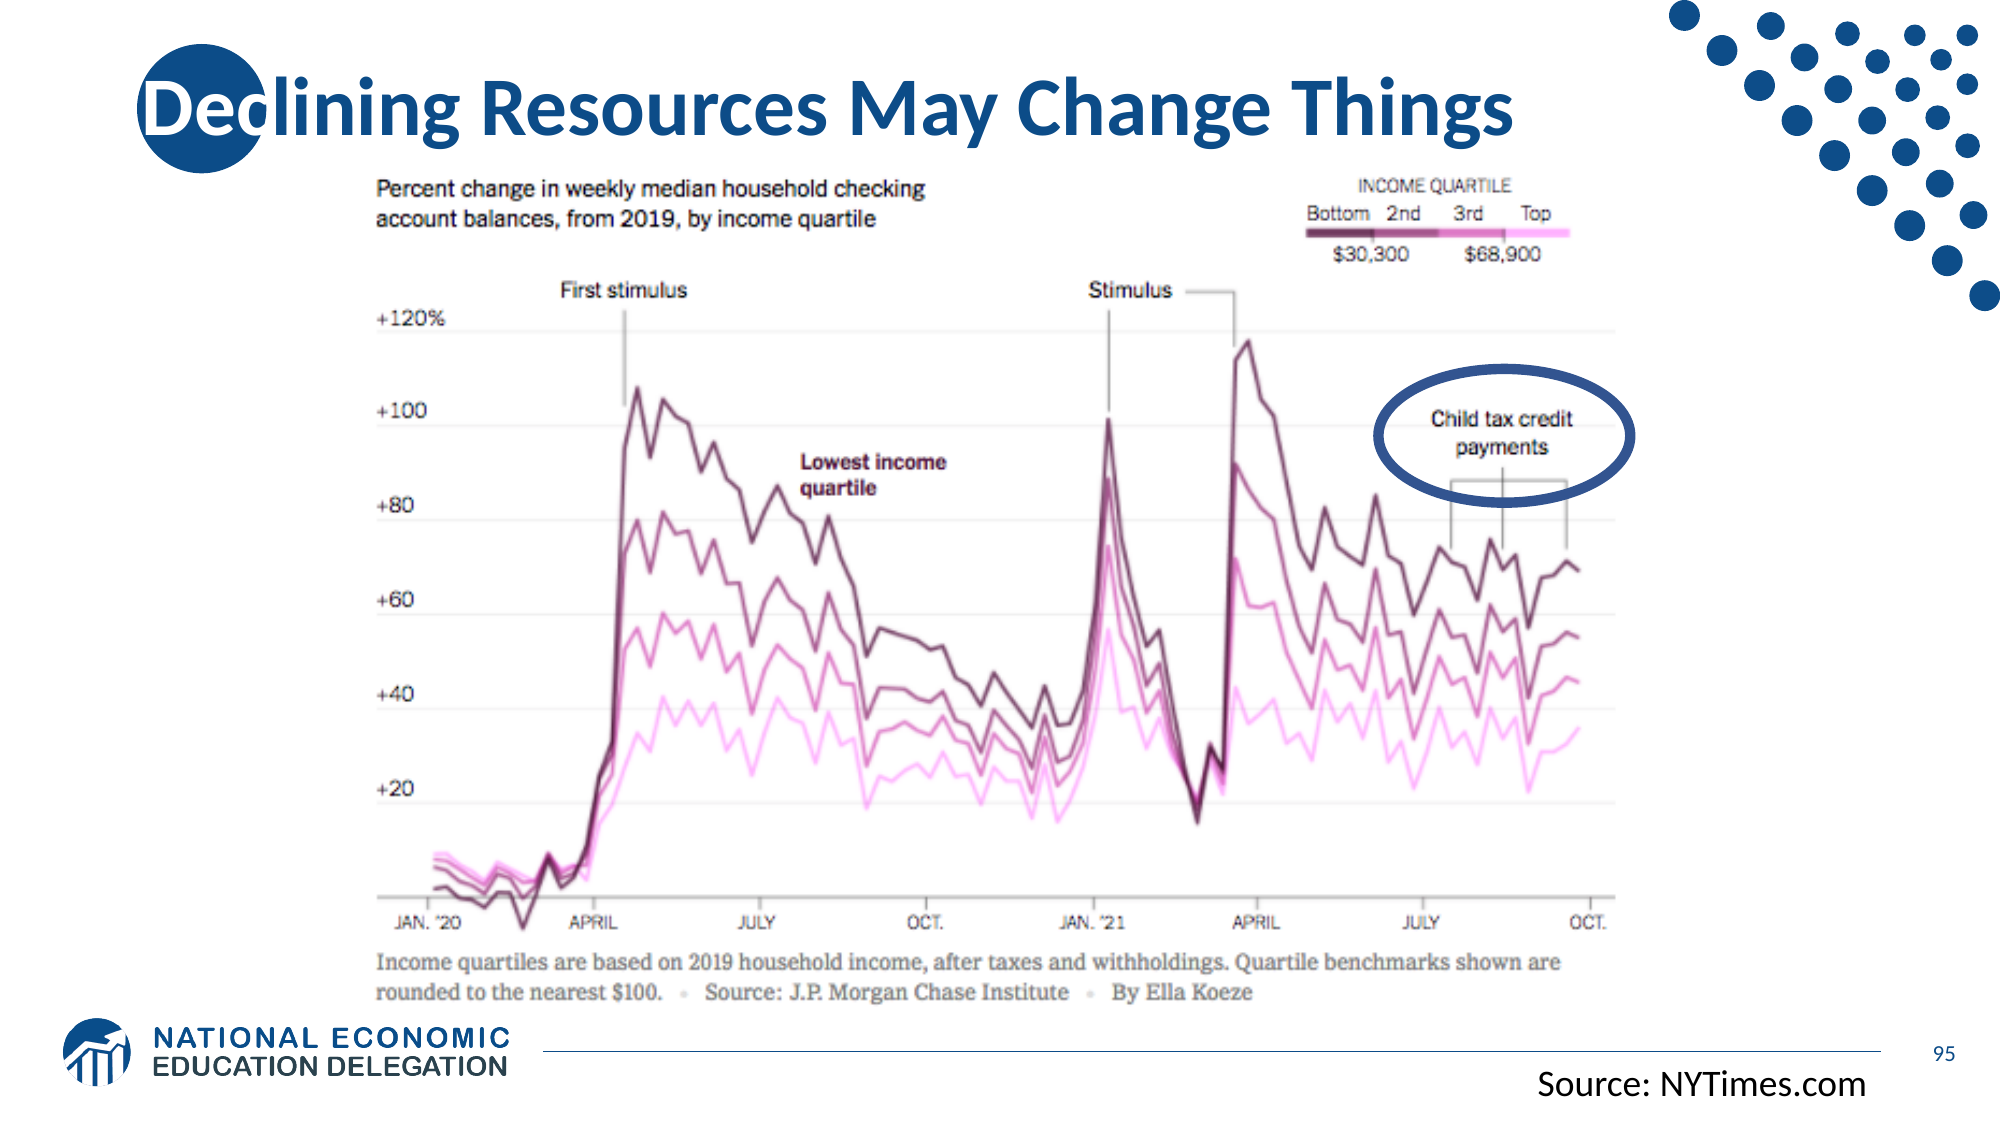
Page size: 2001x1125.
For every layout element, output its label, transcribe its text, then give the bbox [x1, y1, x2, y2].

slide_number 95 [1521, 1022, 1972, 1082]
text_box Source: NYTimes.com [1522, 1051, 1883, 1112]
picture [55, 1013, 520, 1091]
title Declining Resources May Change Things [126, 0, 1852, 218]
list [369, 163, 1631, 1023]
